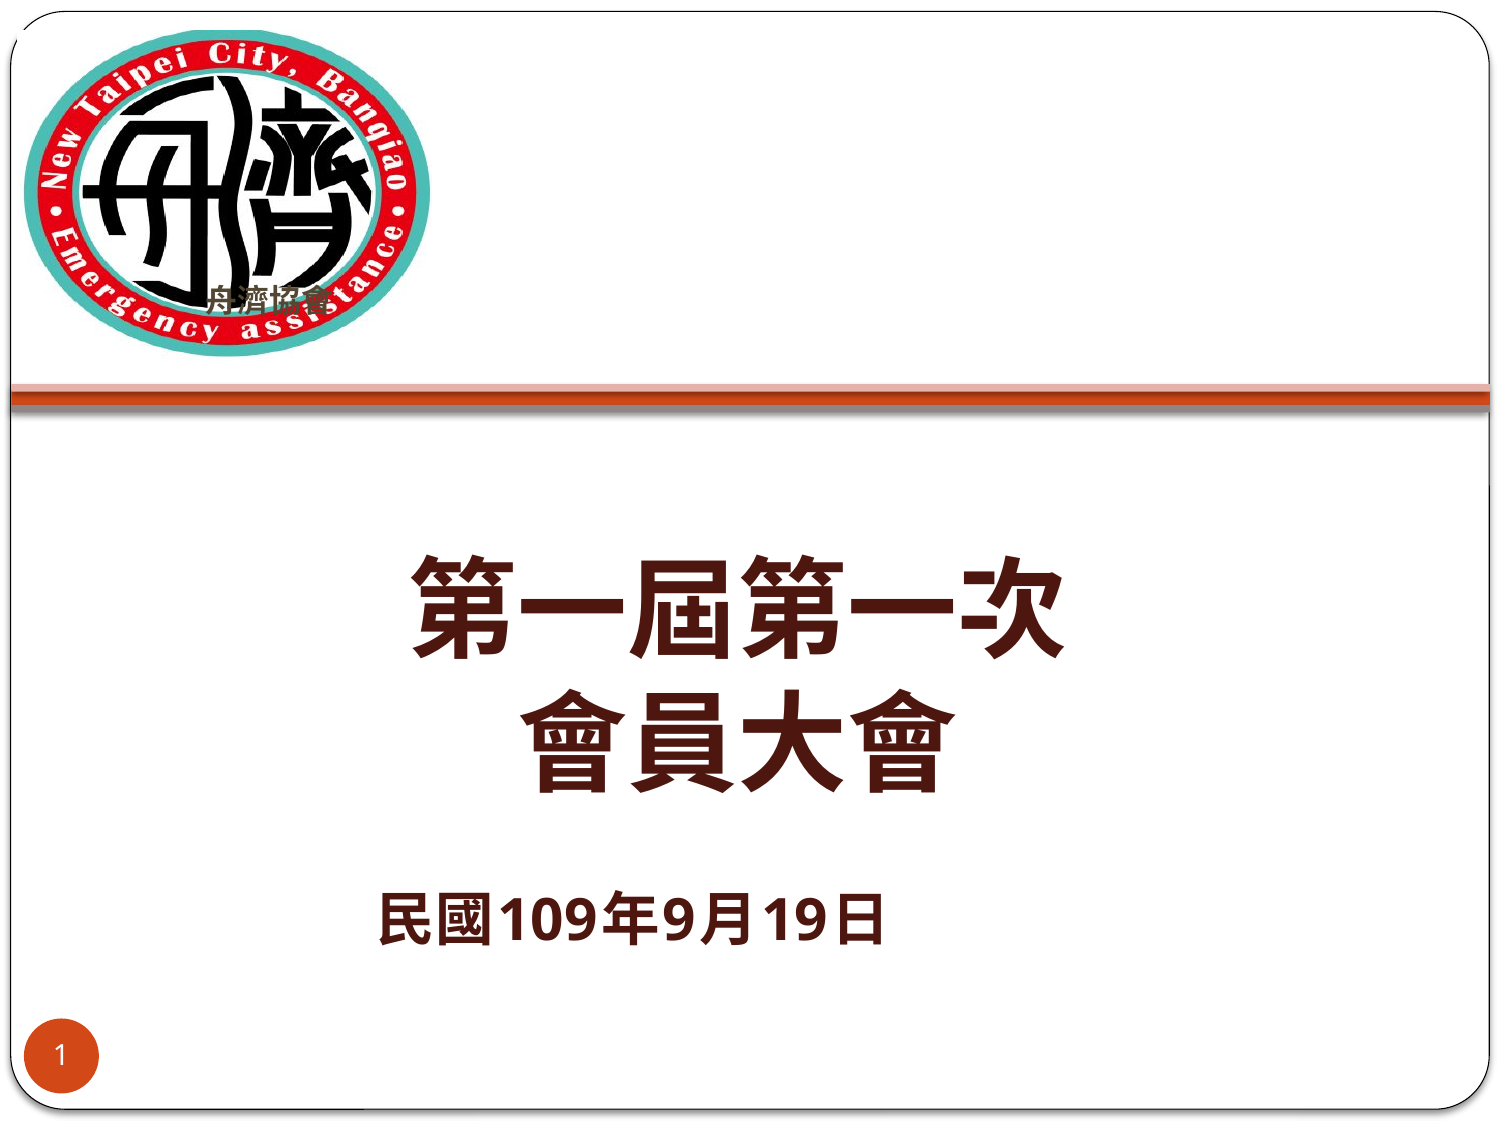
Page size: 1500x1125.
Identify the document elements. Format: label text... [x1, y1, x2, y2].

slide_number 1 [23, 1018, 99, 1094]
title 舟濟協會 [123, 149, 1399, 373]
list 第一屆第一次 會員大會 民國109年9月19日 [100, 432, 1376, 1106]
picture [17, 30, 432, 362]
